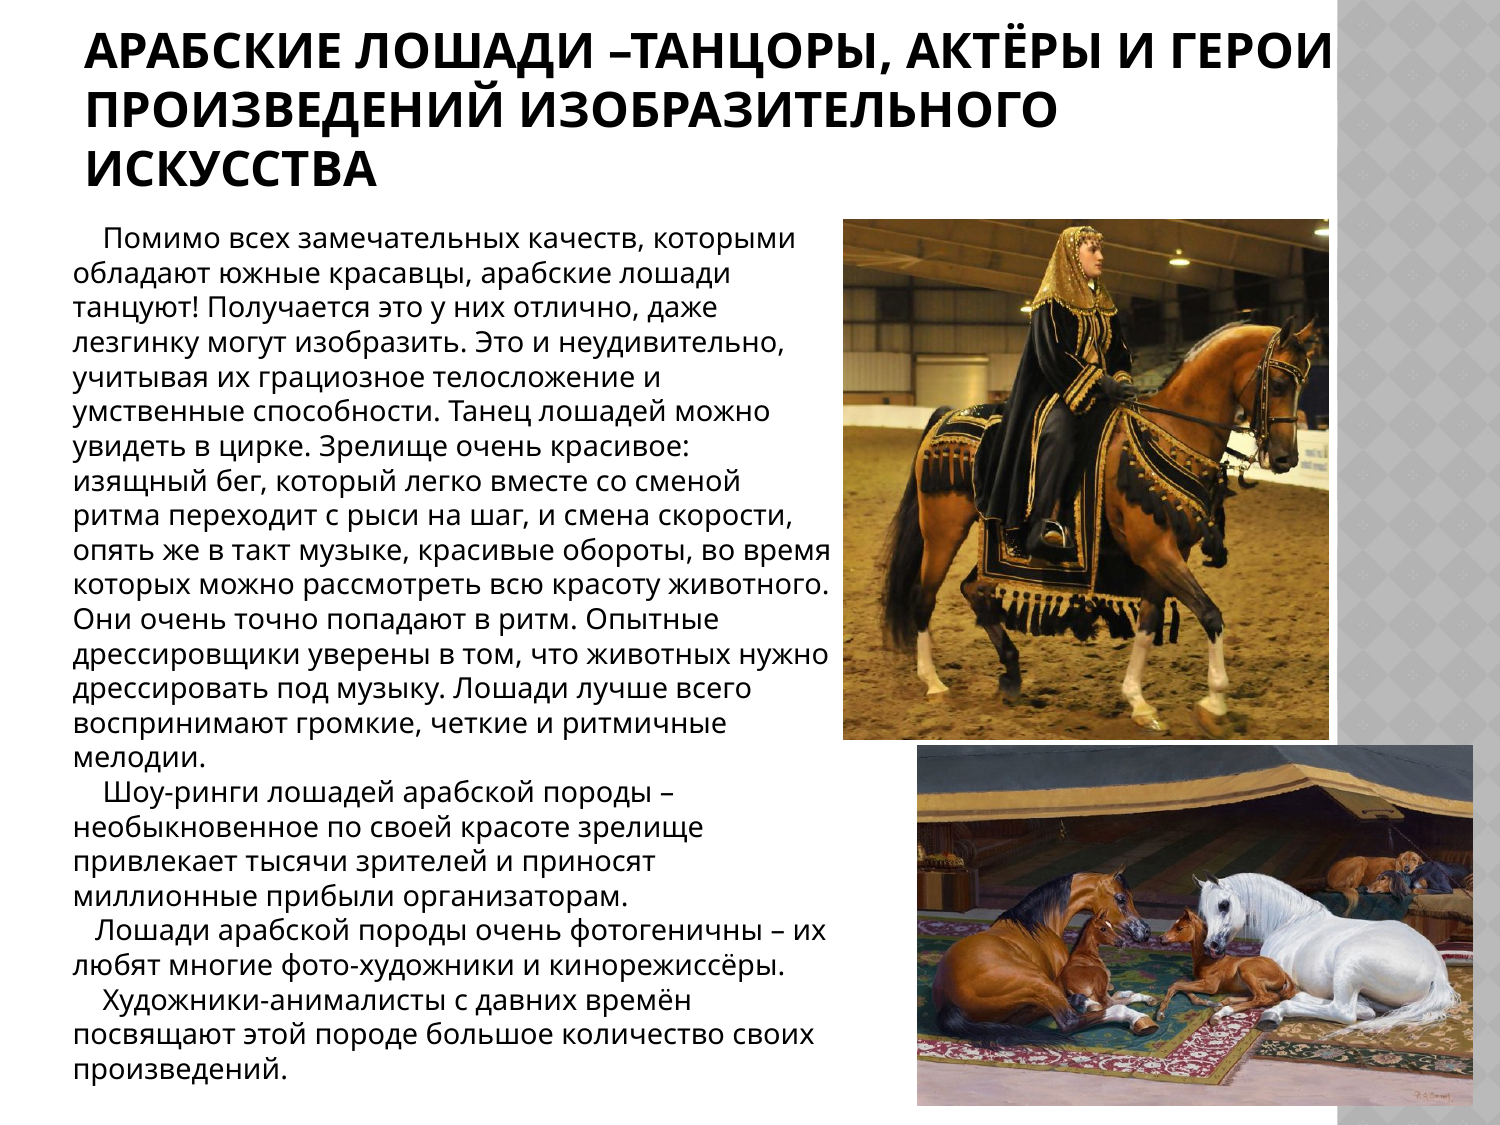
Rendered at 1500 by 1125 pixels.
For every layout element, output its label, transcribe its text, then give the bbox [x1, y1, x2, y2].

picture [916, 745, 1473, 1107]
list Помимо всех замечательных качеств, которыми обладают южные красавцы, арабские лошади танцуют! Получается это у них отлично, даже лезгинку могут изобразить. Это и неудивительно, учитывая их грациозное телосложение и умственные способности. Танец лошадей можно увидеть в цирке. Зрелище очень красивое: изящный бег, который легко вместе со сменой ритма переходит с рыси на шаг, и смена скорости, опять же в такт музыке, красивые обороты, во время которых можно рассмотреть всю красоту животного. Они очень точно попадают в ритм. Опытные дрессировщики уверены в том, что животных нужно дрессировать под музыку. Лошади лучше всего воспринимают громкие, четкие и ритмичные мелодии. Шоу-ринги лошадей арабской породы – необыкновенное по своей красоте зрелище привлекает тысячи зрителей и приносят миллионные прибыли организаторам. Лошади арабской породы очень фотогеничны – их любят многие фото-художники и кинорежиссёры. Художники-анималисты с давних времён посвящают этой породе большое количество своих произведений. [64, 219, 833, 1105]
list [842, 219, 1330, 741]
title Арабские лошади –танцоры, актёры и герои произведений изобразительного искусства [76, 19, 1355, 197]
